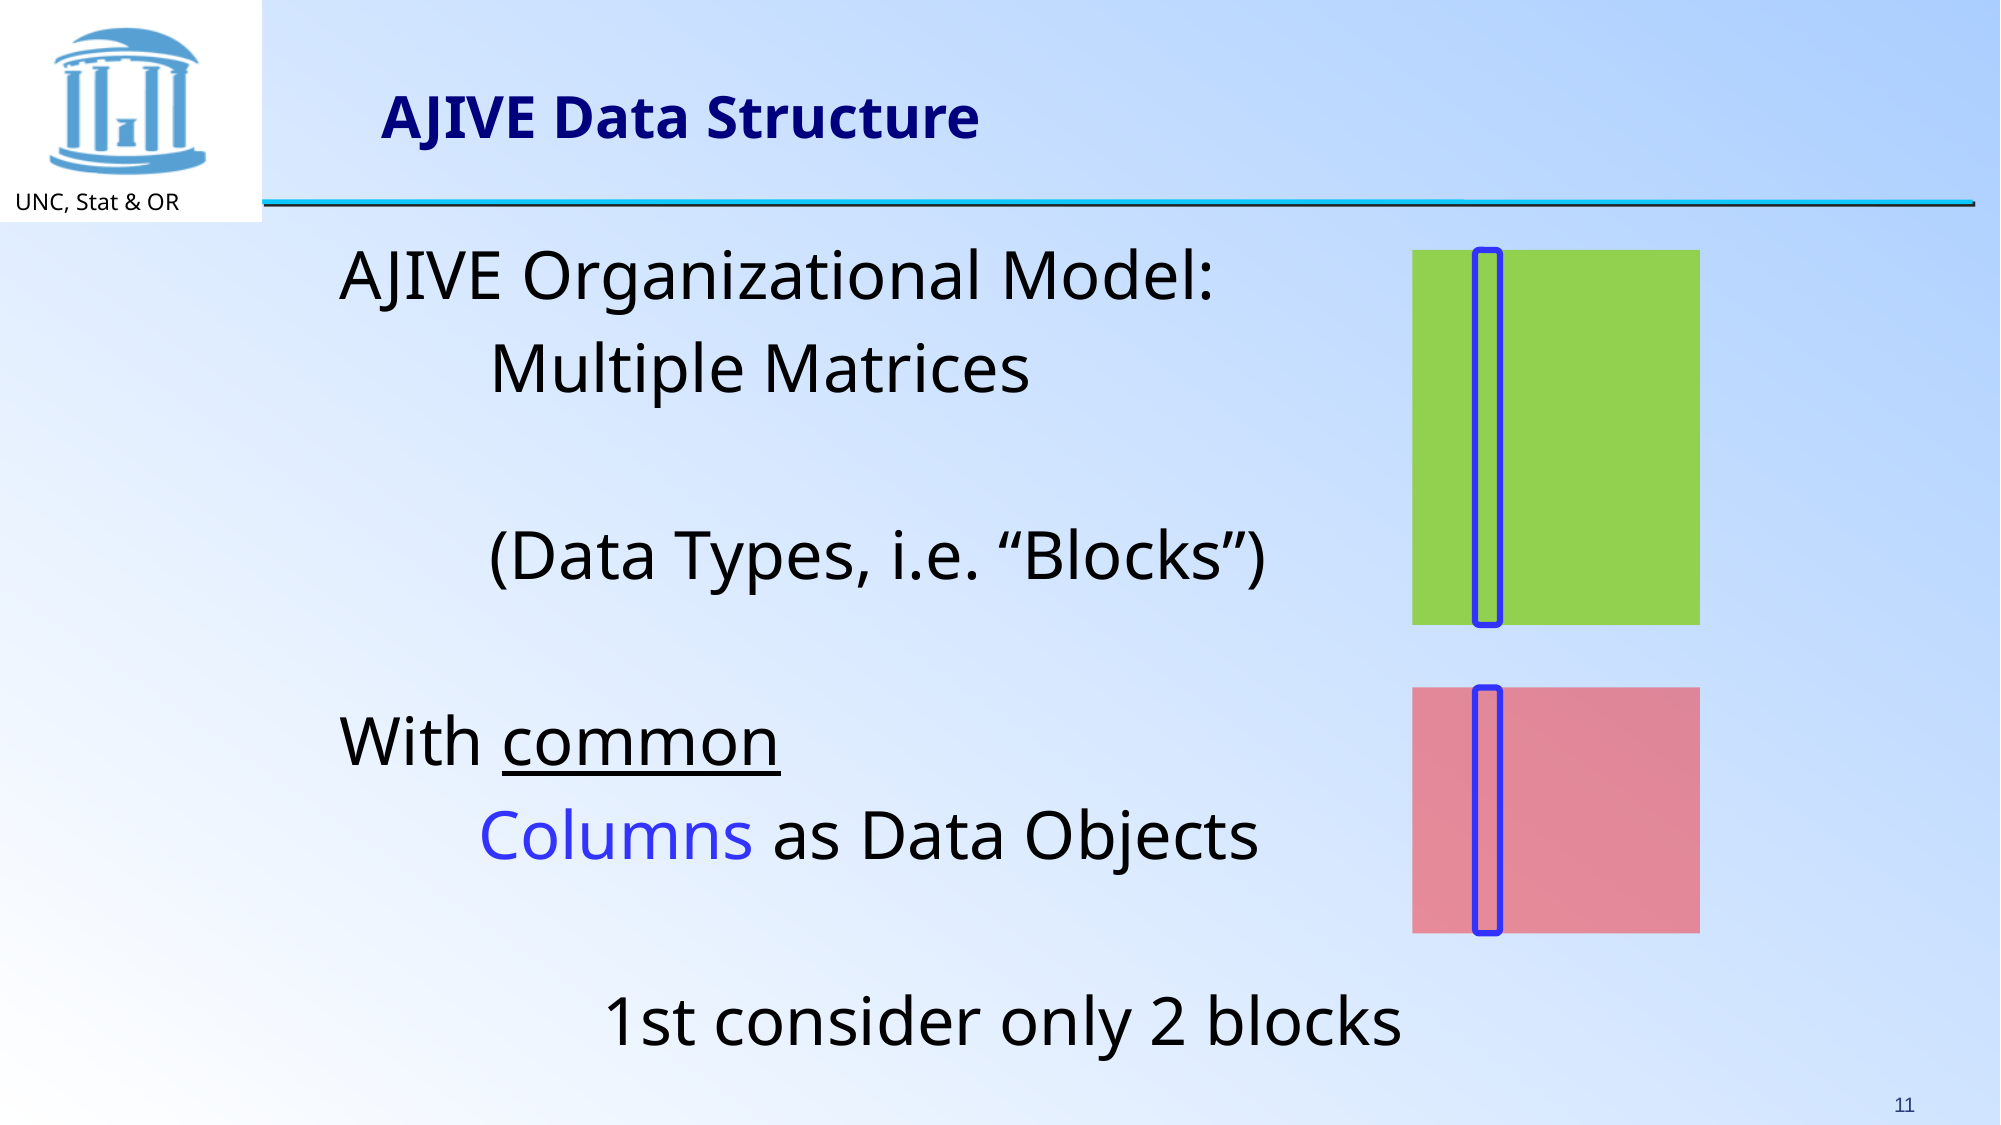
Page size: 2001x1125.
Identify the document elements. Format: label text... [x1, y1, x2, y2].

text_box [1502, 249, 1700, 625]
picture [19, 7, 252, 189]
title AJIVE Data Structure [366, 75, 1931, 156]
text_box [1504, 687, 1700, 934]
text_box [1412, 687, 1469, 934]
text_box [1412, 249, 1473, 625]
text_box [1474, 249, 1501, 934]
list AJIVE Organizational Model: Multiple Matrices (Data Types, i.e. “Blocks”) With common Columns as Data Objects 1st consider only 2 blocks [324, 224, 1682, 1008]
